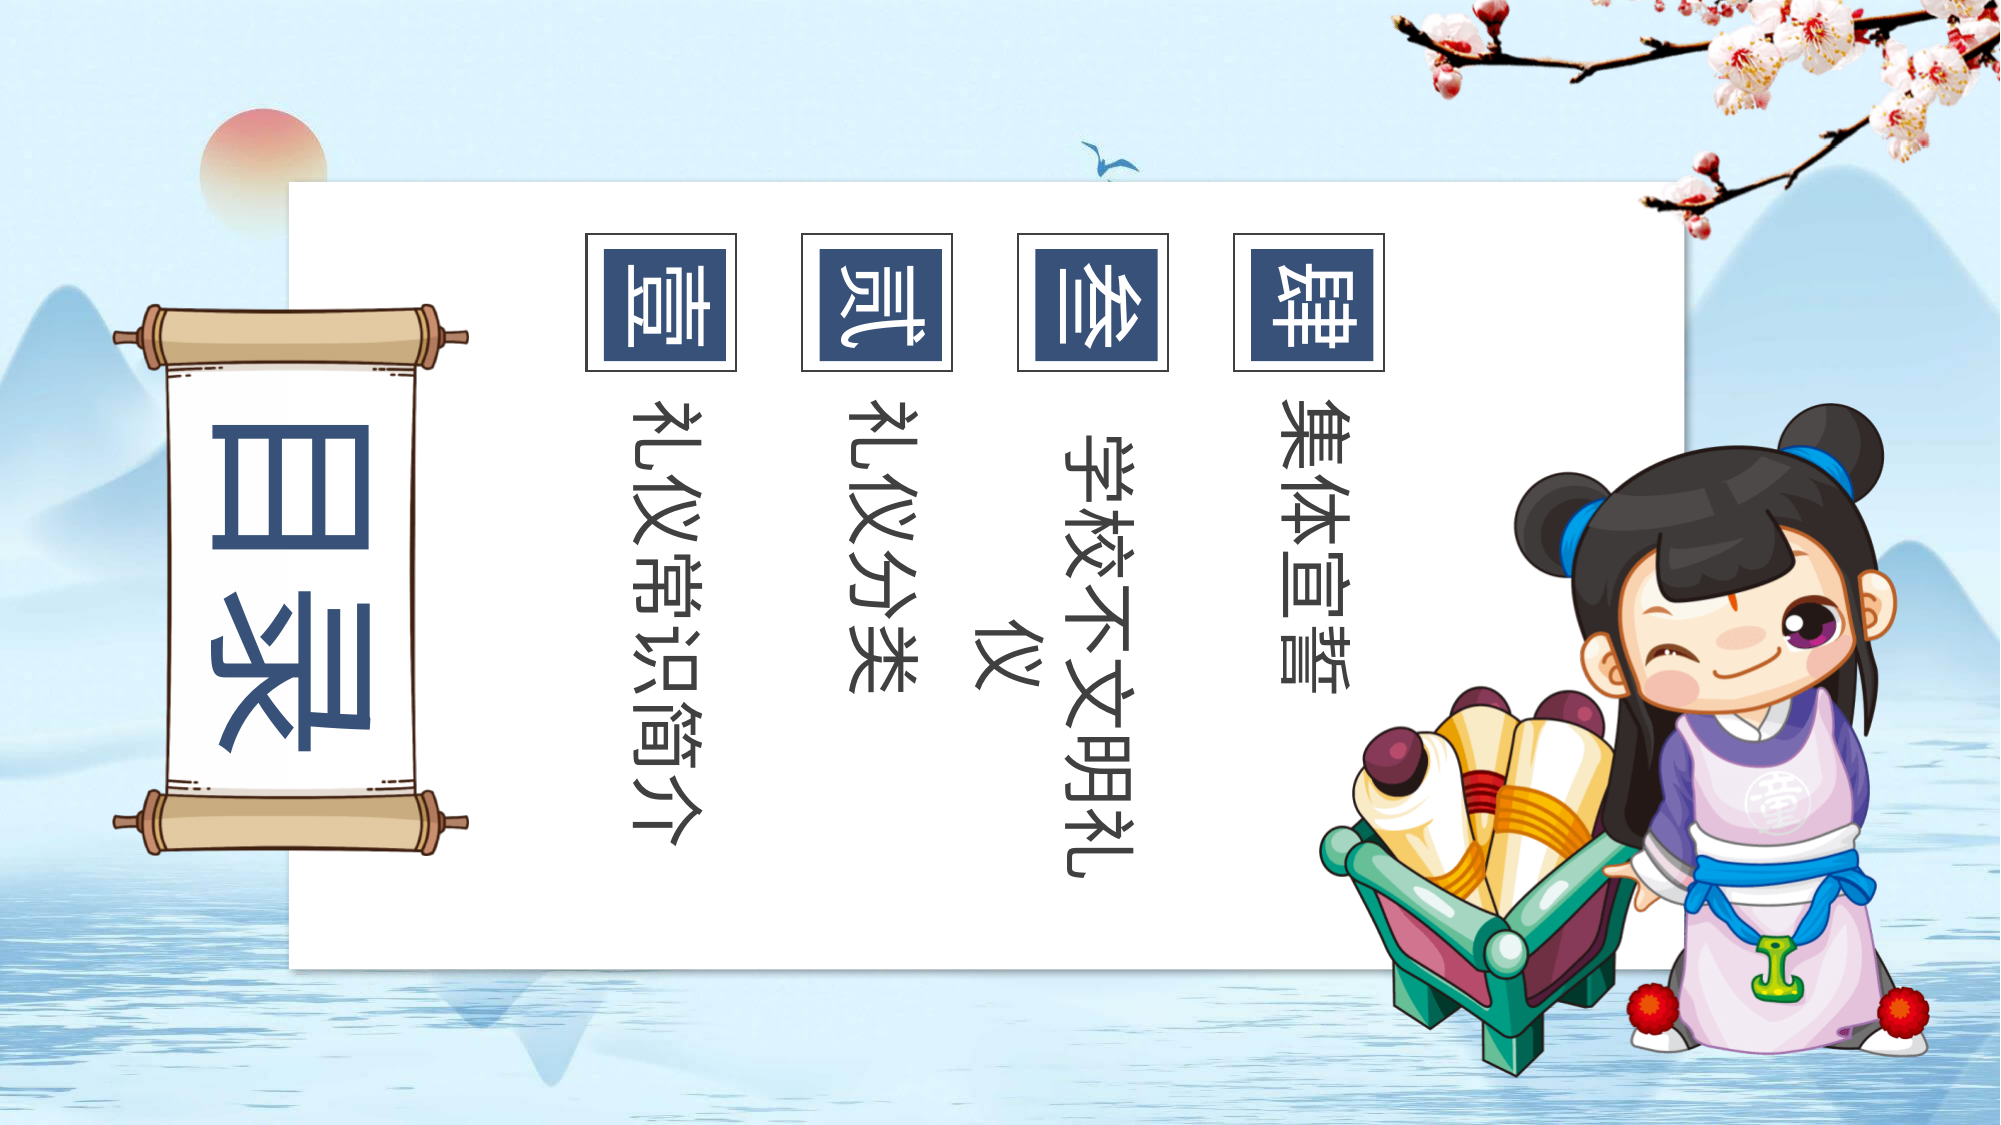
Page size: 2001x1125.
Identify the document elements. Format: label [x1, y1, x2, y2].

text_box [586, 233, 737, 865]
text_box [1233, 233, 1384, 865]
text_box [1018, 233, 1169, 930]
text_box [112, 303, 469, 856]
text_box [802, 233, 953, 865]
picture [0, 0, 2000, 1125]
